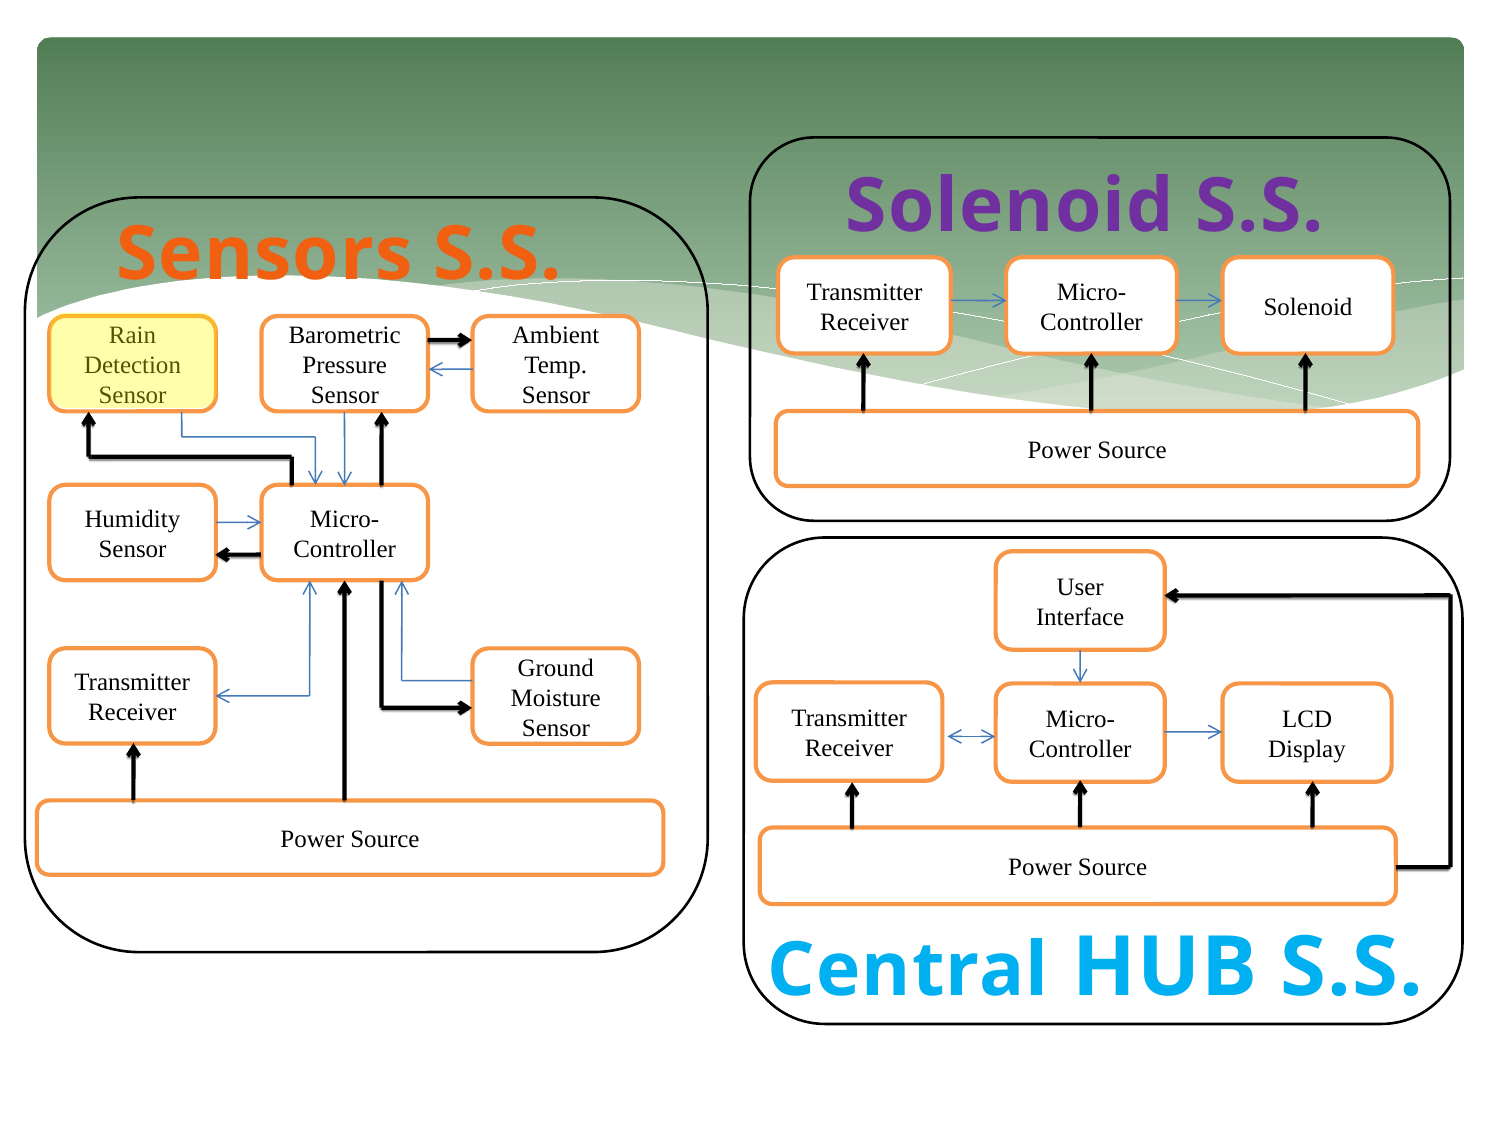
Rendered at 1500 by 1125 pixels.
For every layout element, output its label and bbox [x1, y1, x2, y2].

text_box [24, 137, 1463, 1025]
